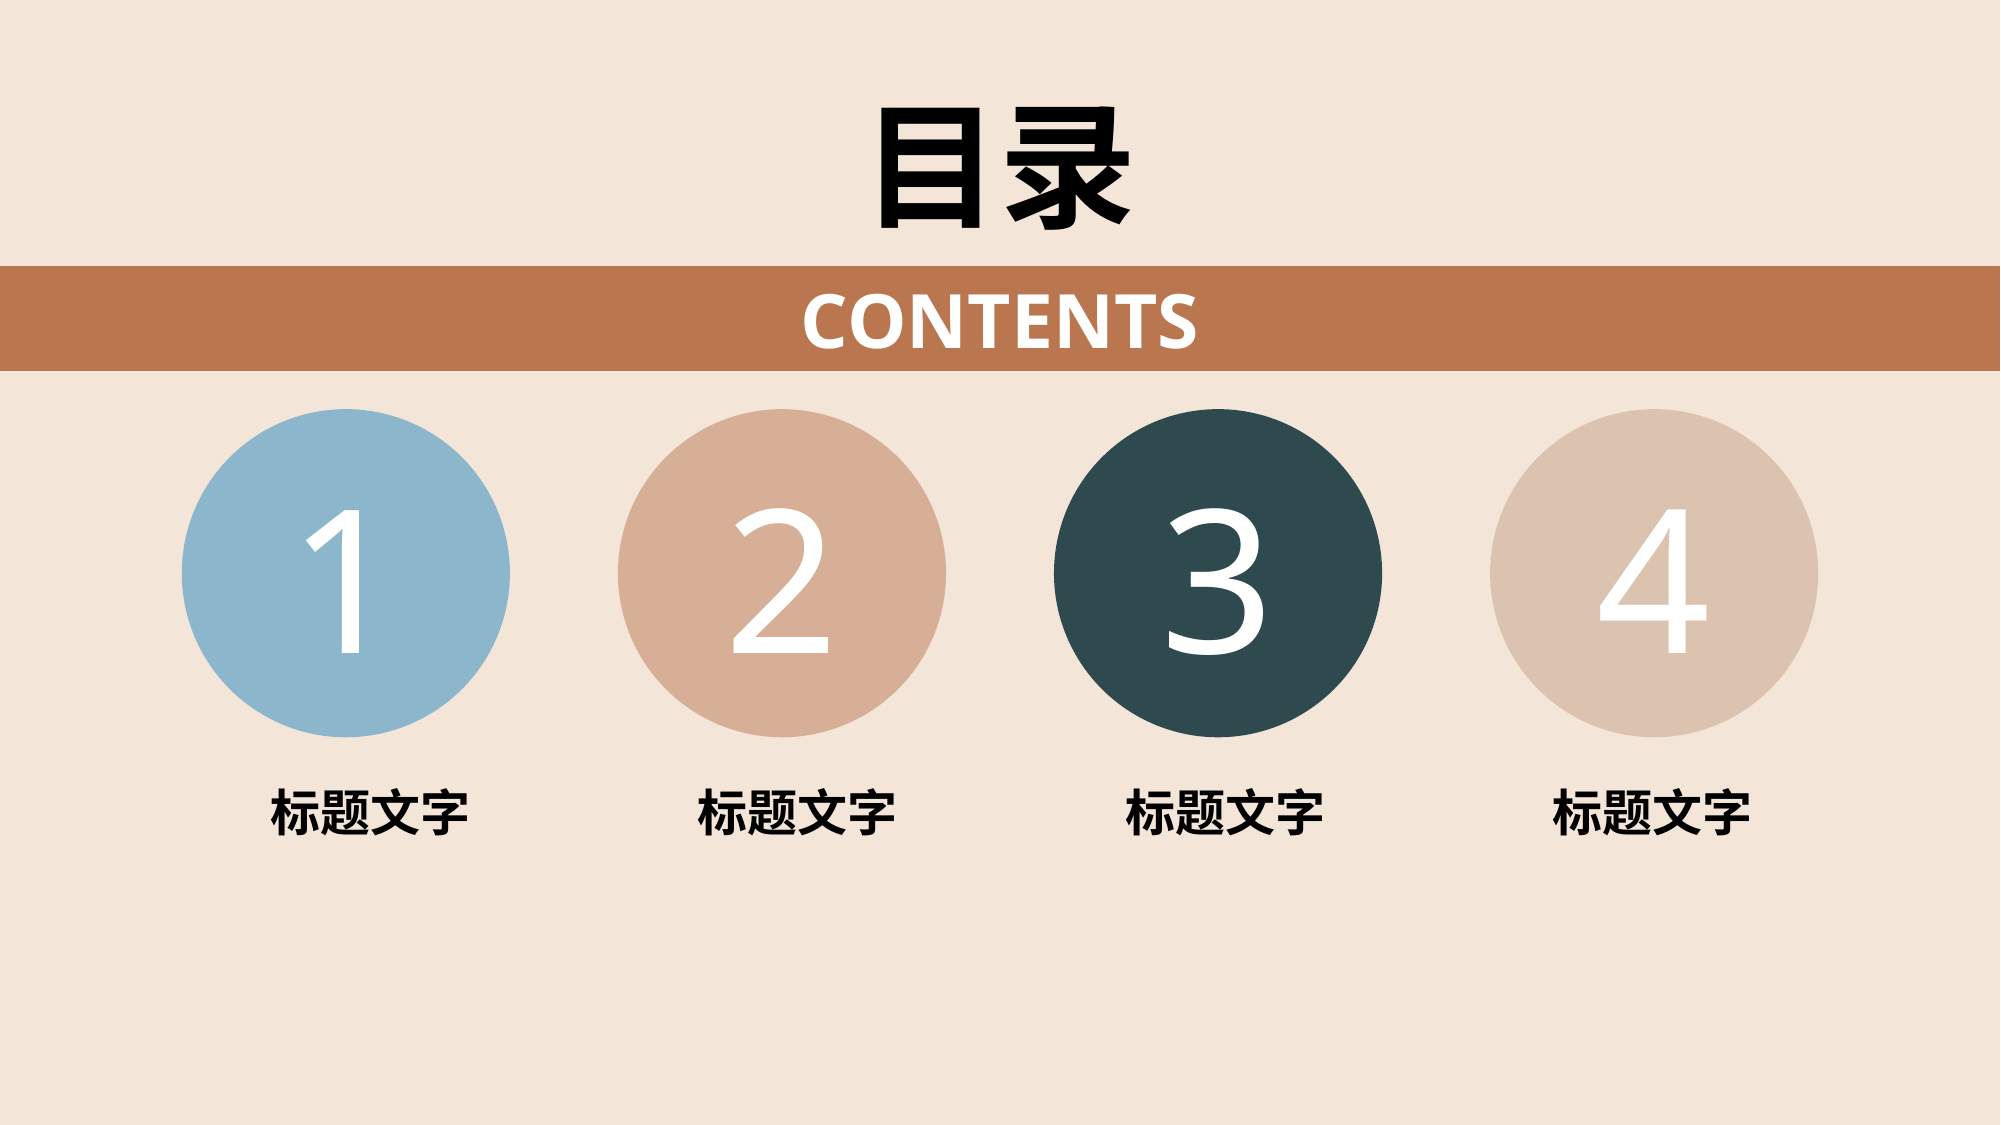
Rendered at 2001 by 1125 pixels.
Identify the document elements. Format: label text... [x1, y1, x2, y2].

text_box 标题文字 [1537, 774, 1768, 849]
text_box 标题文字 [1110, 774, 1340, 849]
text_box 3 [1053, 409, 1383, 738]
text_box 4 [1490, 409, 1819, 738]
text_box 2 [617, 409, 947, 738]
text_box 标题文字 [255, 774, 486, 849]
text_box 目录 [781, 72, 1218, 253]
text_box 标题文字 [683, 774, 913, 849]
text_box 1 [181, 409, 510, 738]
text_box CONTENTS [0, 266, 2000, 371]
